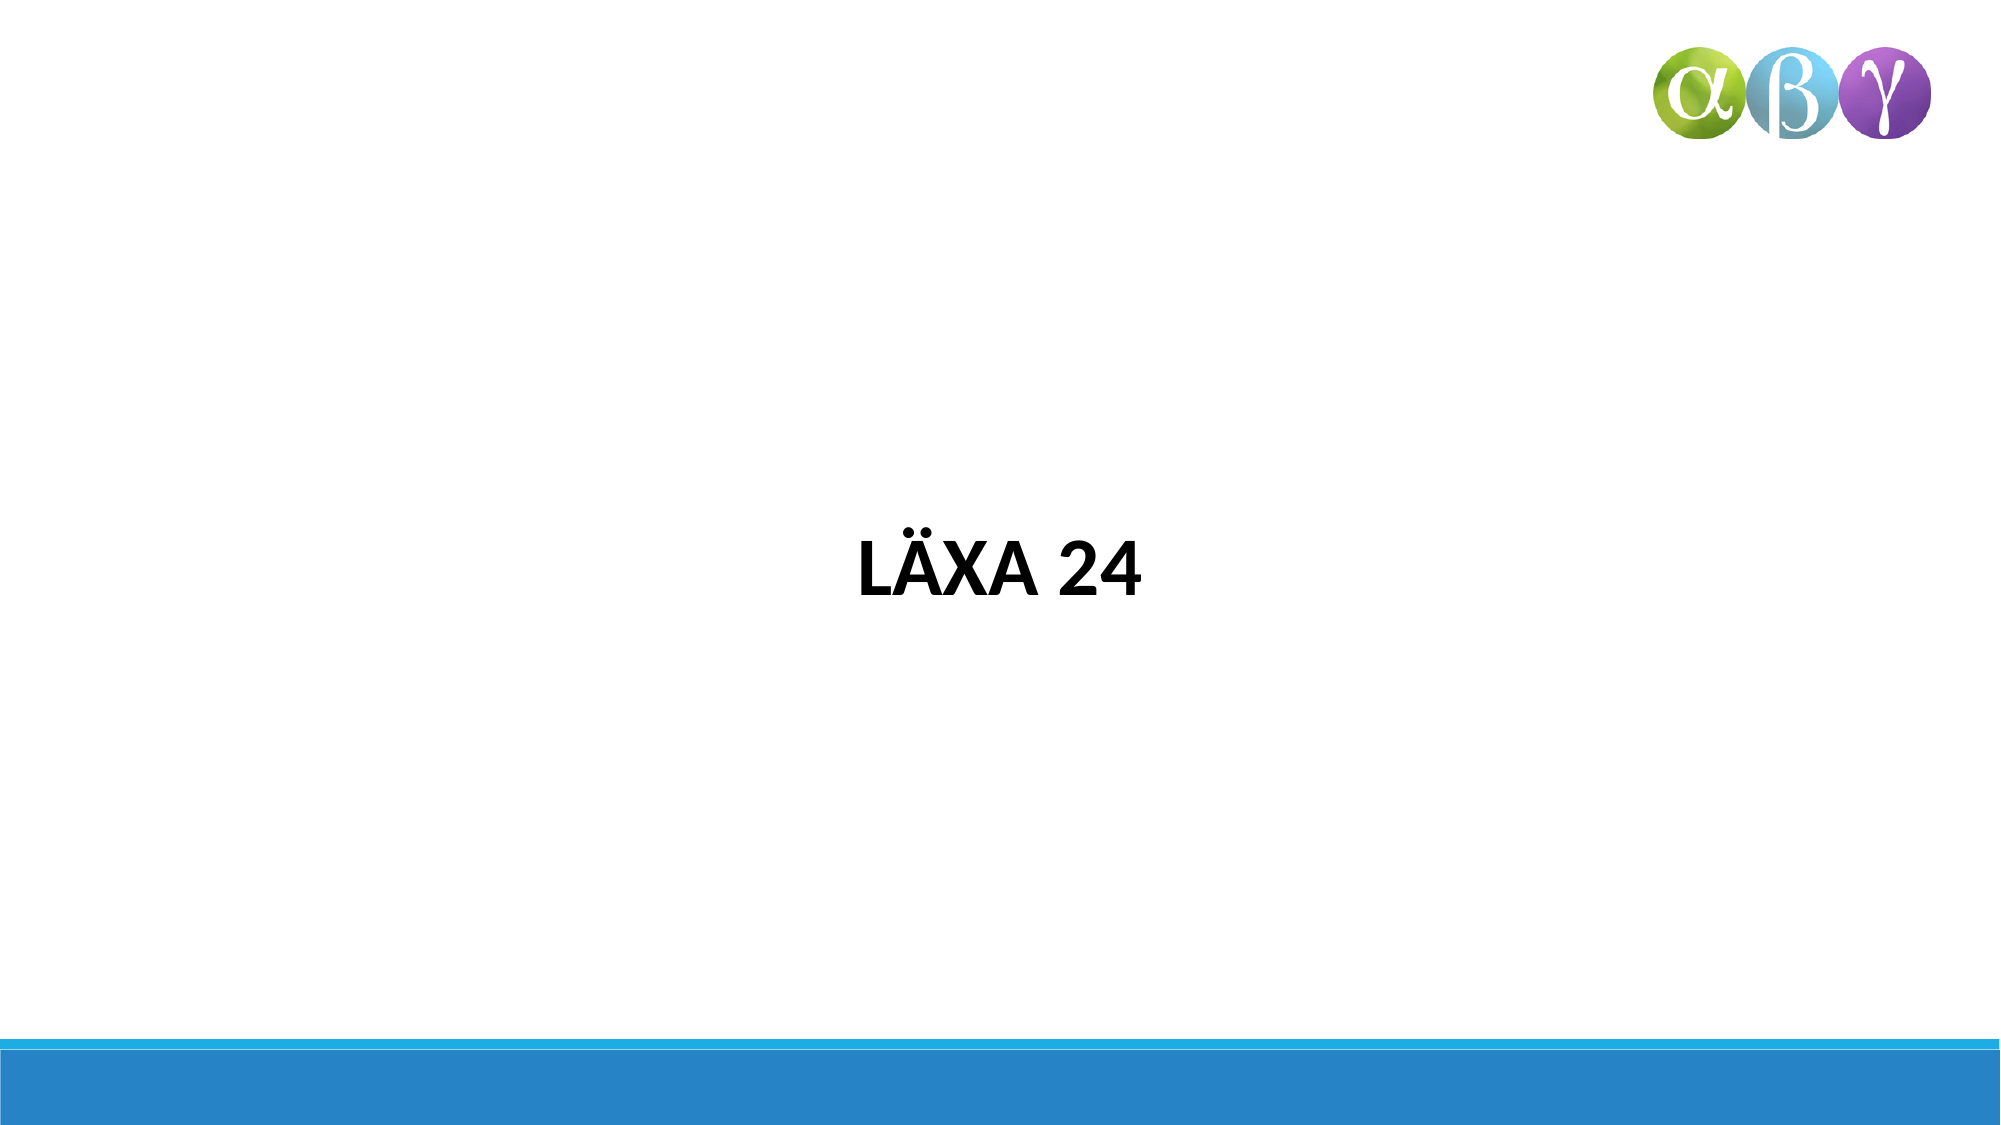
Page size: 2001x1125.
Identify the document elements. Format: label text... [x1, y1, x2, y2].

picture [1652, 46, 1932, 140]
text_box LÄXA 24 [829, 504, 1170, 620]
